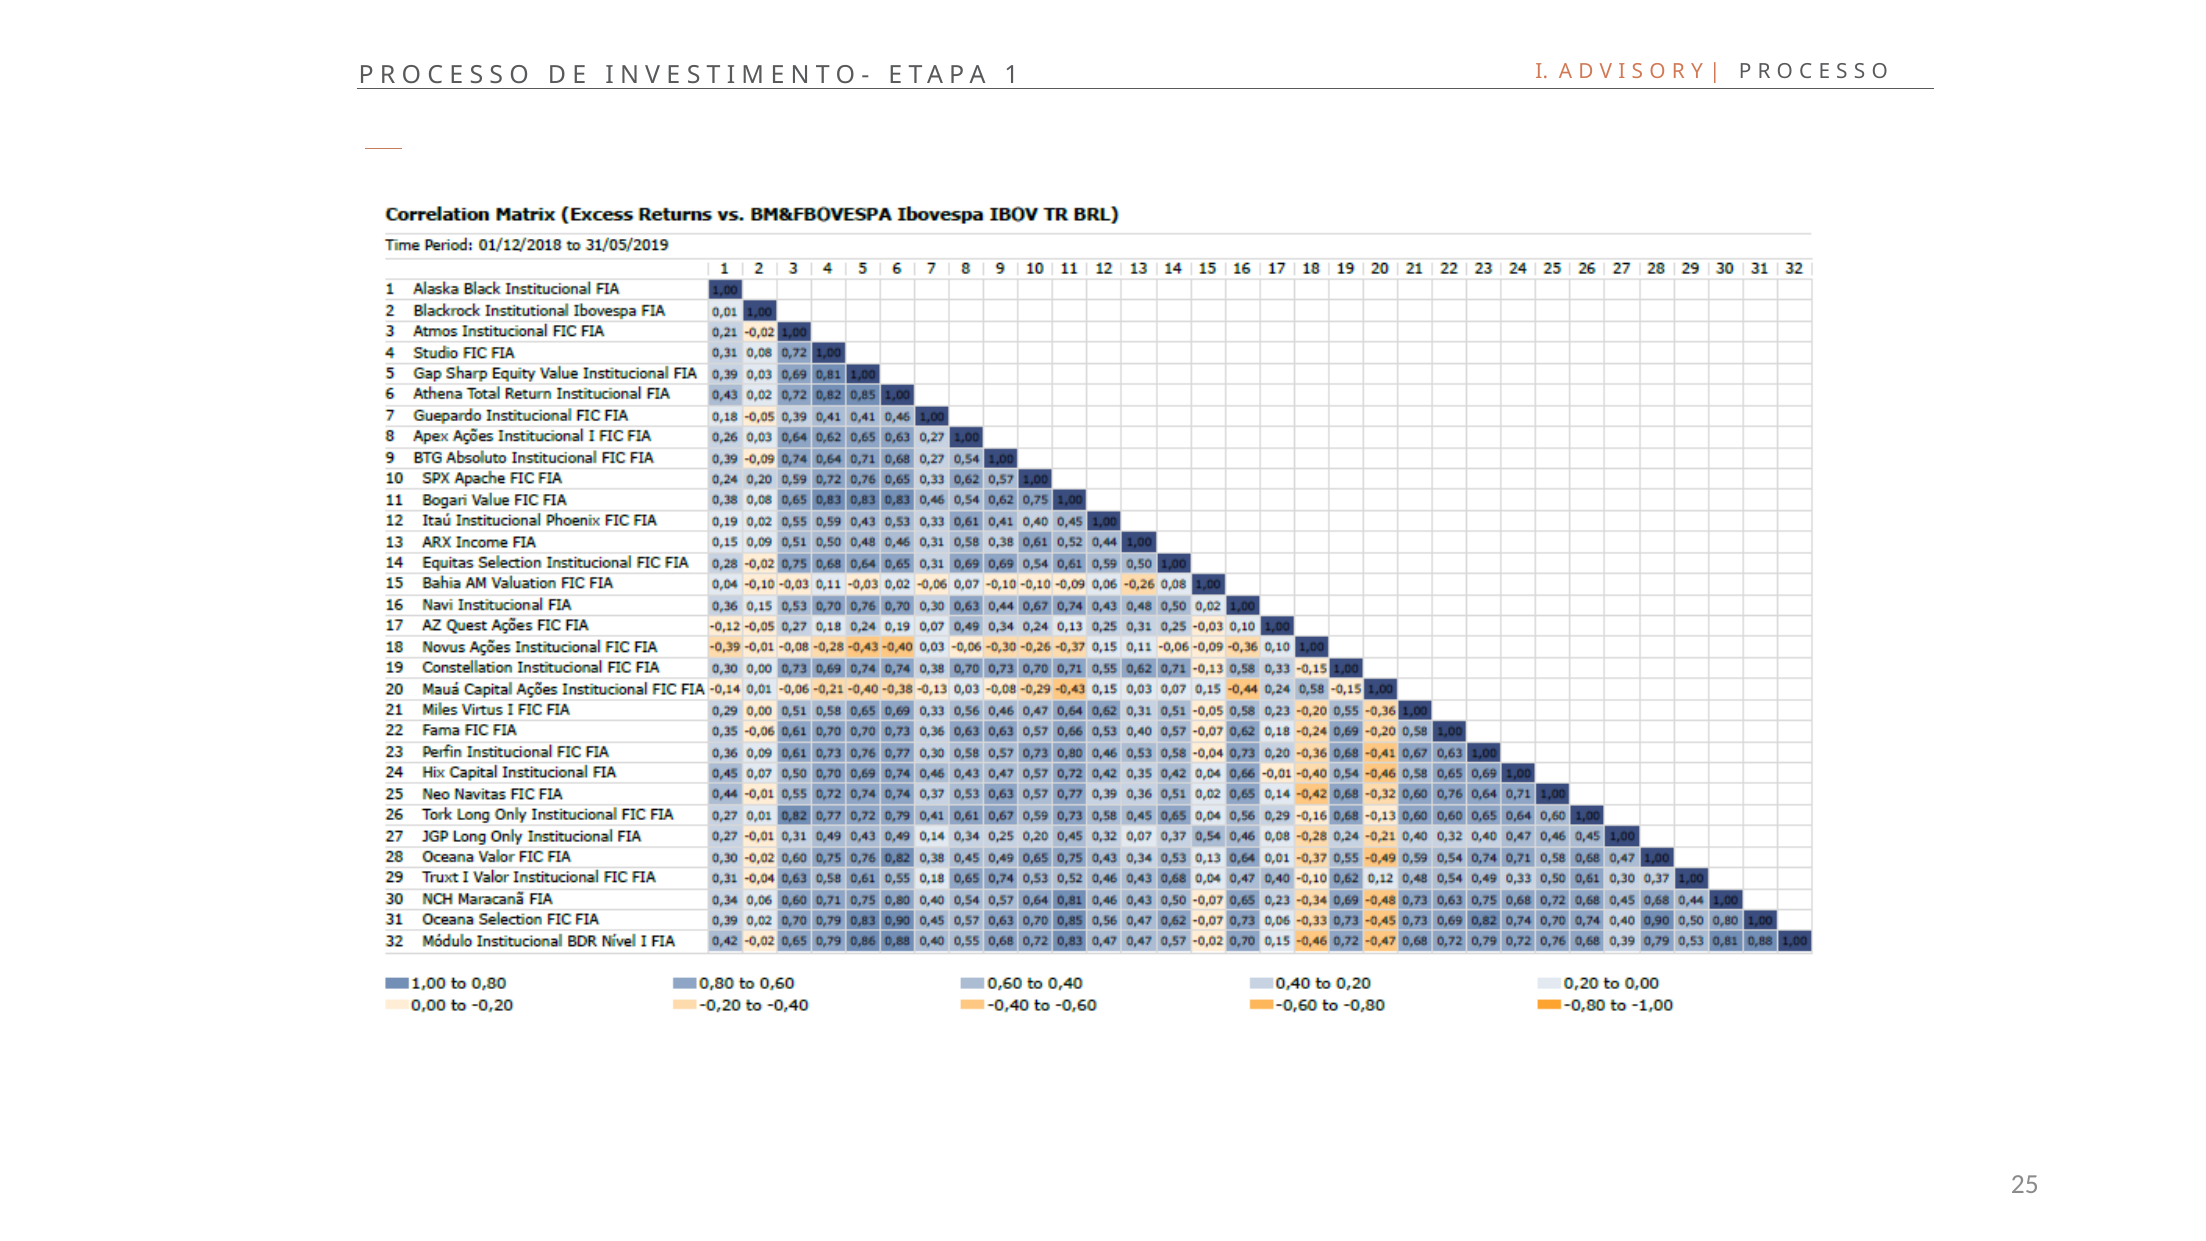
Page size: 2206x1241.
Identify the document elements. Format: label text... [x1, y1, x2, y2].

text_box I. ADVISORY| PROCESSO [1535, 32, 1935, 83]
picture [381, 202, 1824, 1039]
slide_number 25 [1557, 1149, 2054, 1216]
text_box PROCESSO DE INVESTIMENTO- ETAPA 1 [358, 28, 1511, 88]
